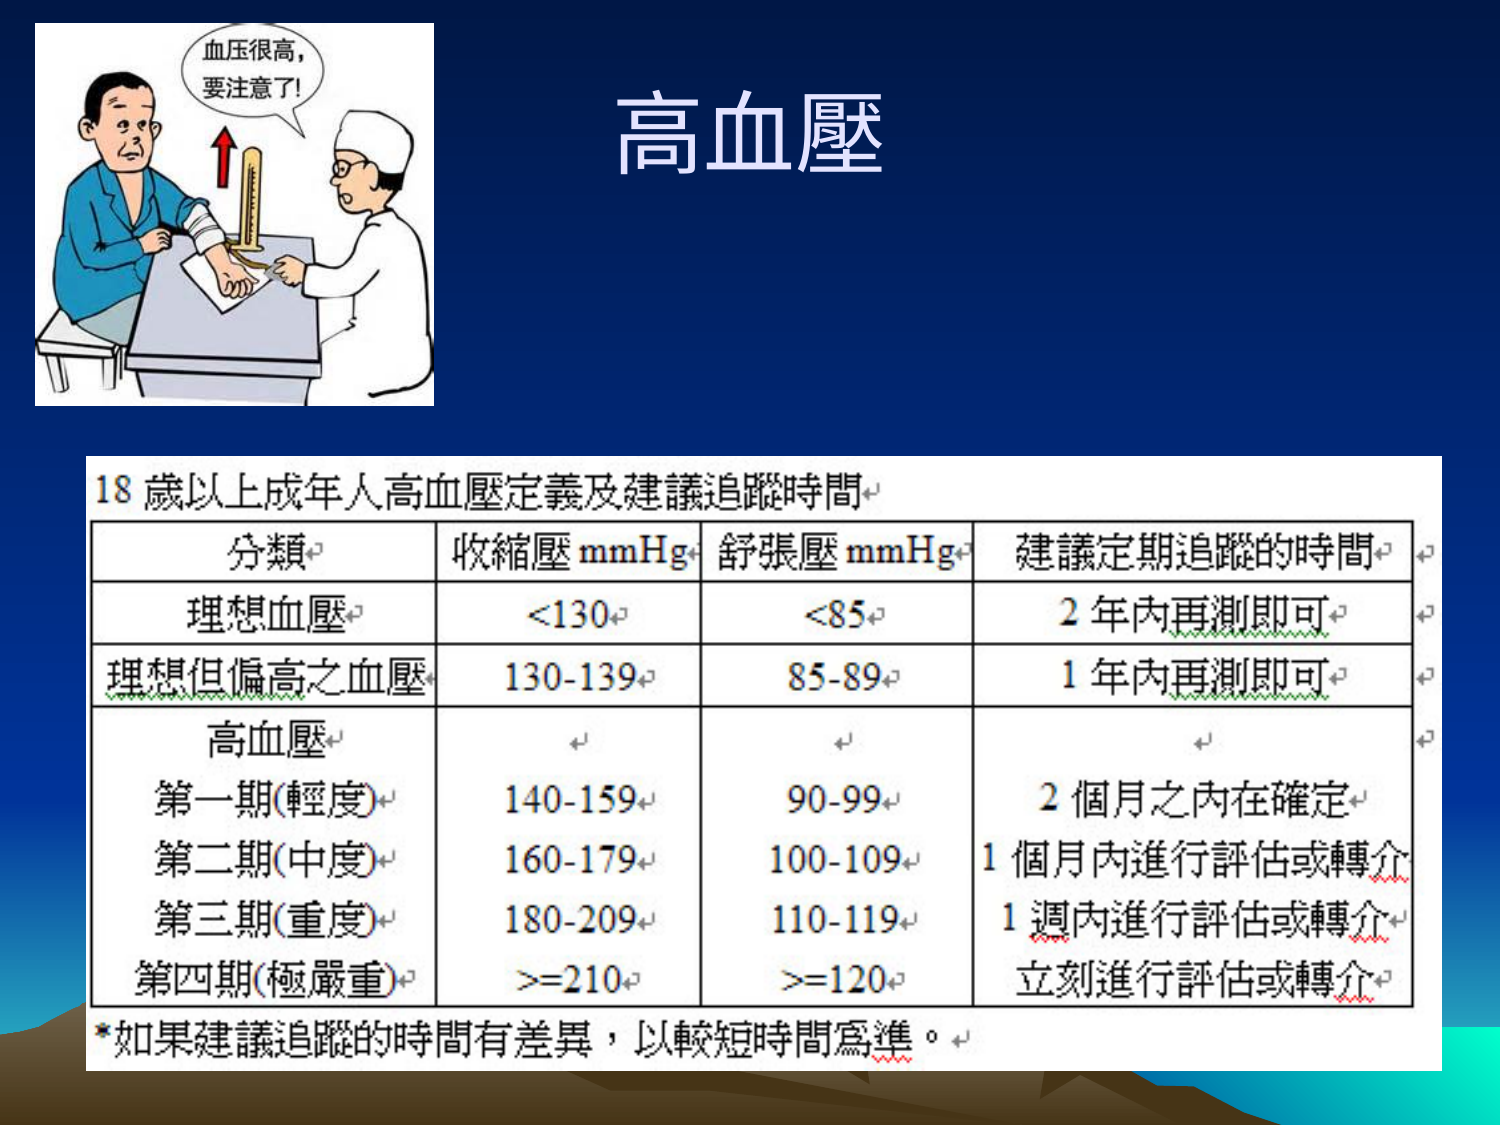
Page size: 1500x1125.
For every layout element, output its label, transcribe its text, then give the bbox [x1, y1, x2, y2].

title 高血壓 [439, 37, 1426, 226]
picture [34, 23, 434, 407]
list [86, 456, 1442, 1071]
